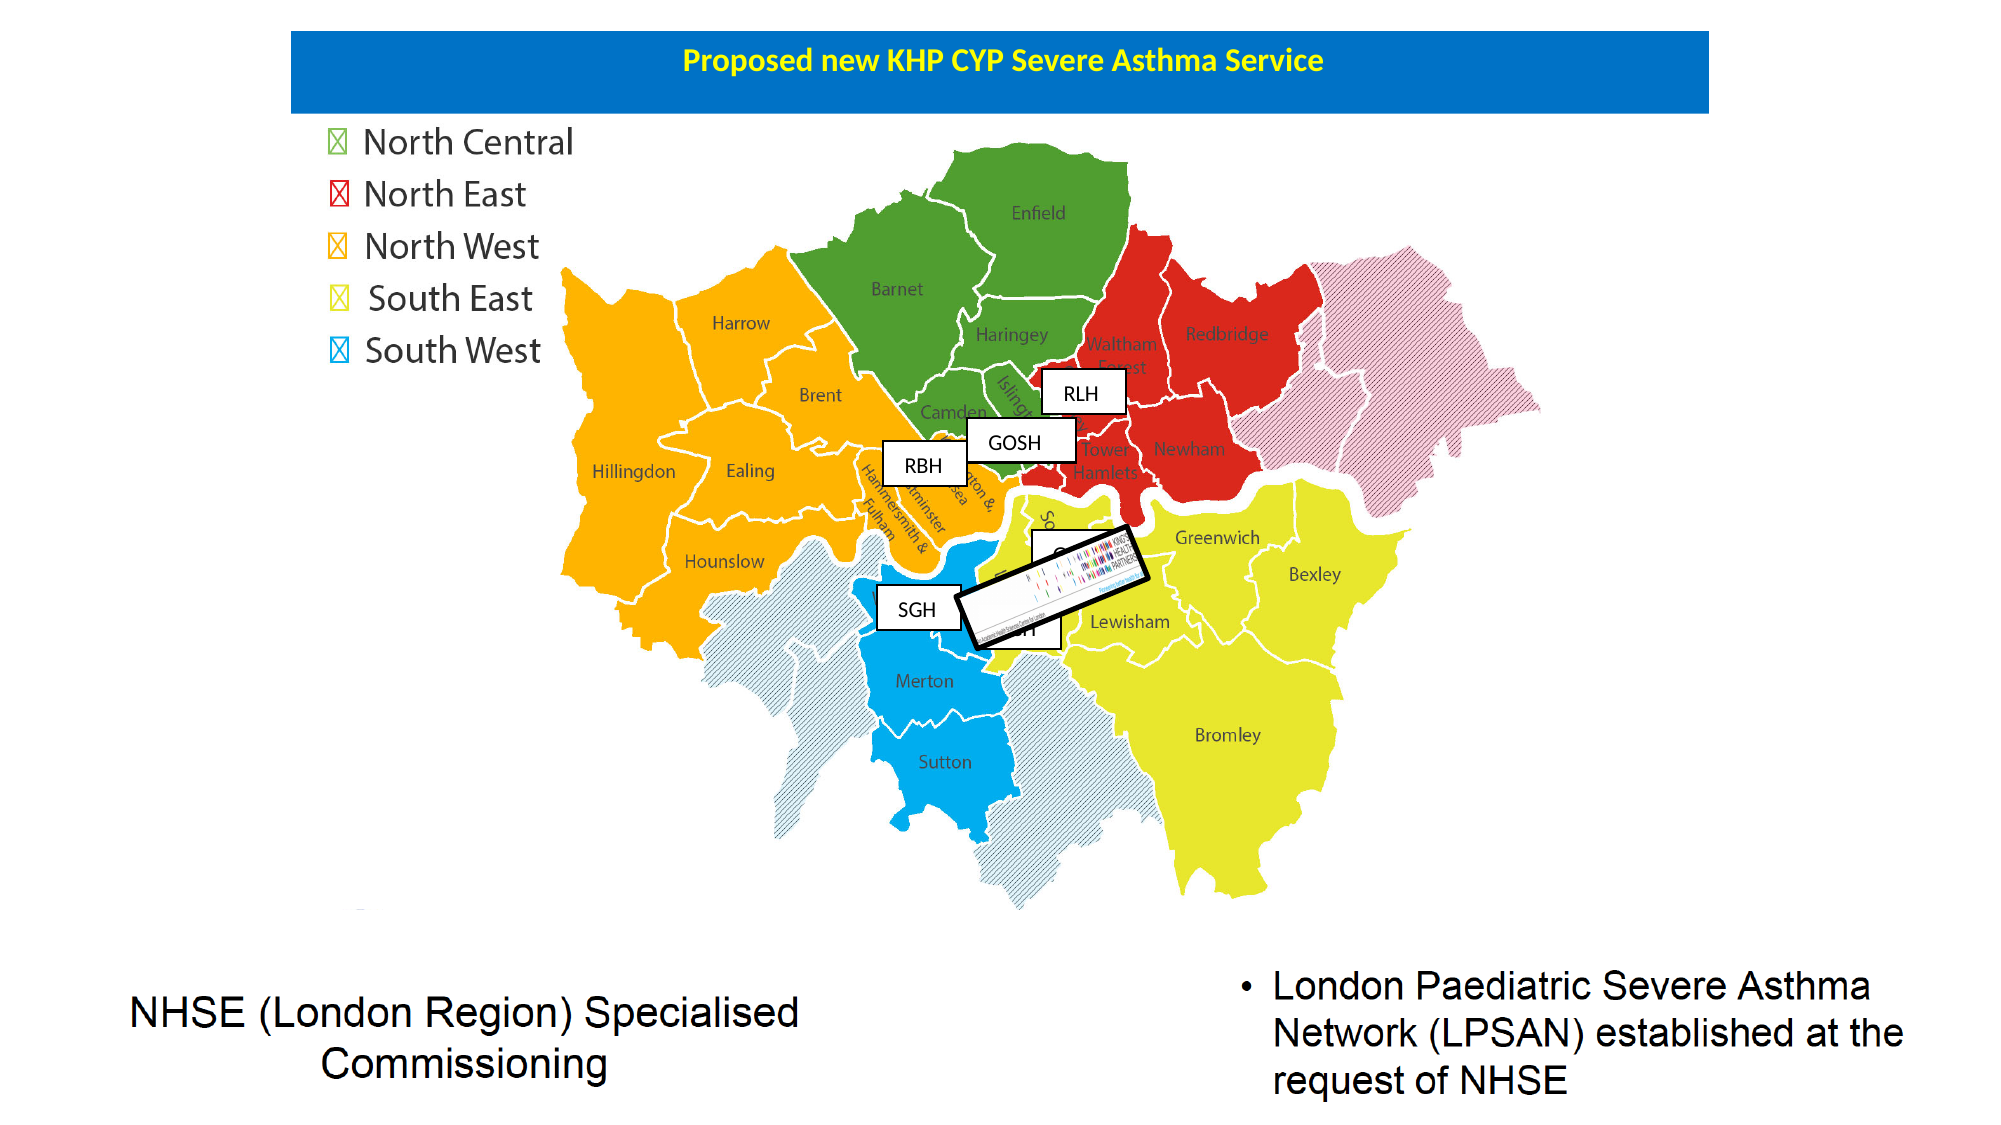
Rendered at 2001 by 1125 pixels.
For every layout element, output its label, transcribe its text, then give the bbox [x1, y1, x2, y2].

picture [0, 108, 1936, 1115]
text_box Proposed new KHP CYP Severe Asthma Service [291, 31, 1709, 114]
